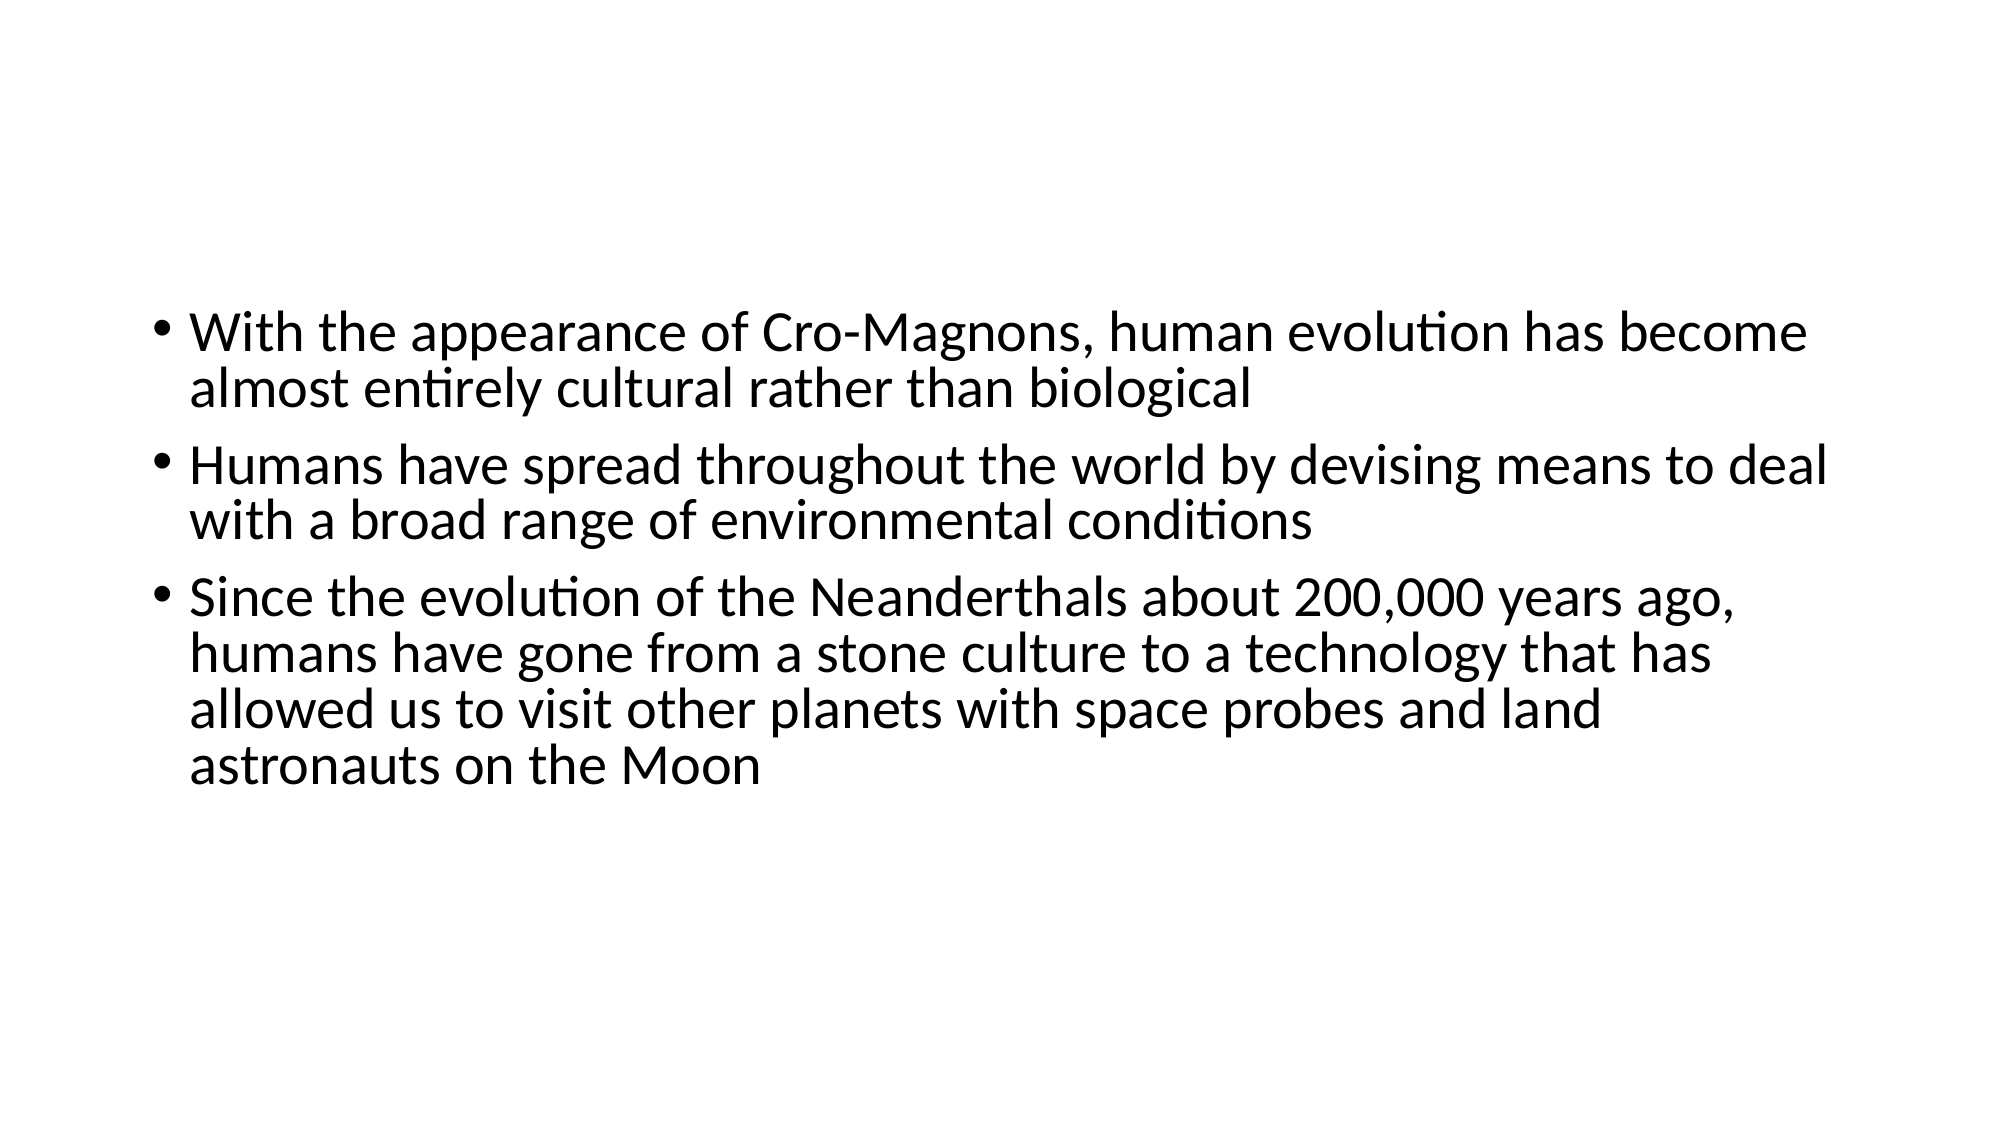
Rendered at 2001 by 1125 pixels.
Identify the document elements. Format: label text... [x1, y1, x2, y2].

list With the appearance of Cro-Magnons, human evolution has become almost entirely cultural rather than biological Humans have spread throughout the world by devising means to deal with a broad range of environmental conditions Since the evolution of the Neanderthals about 200,000 years ago, humans have gone from a stone culture to a technology that has allowed us to visit other planets with space probes and land astronauts on the Moon [137, 299, 1863, 1014]
